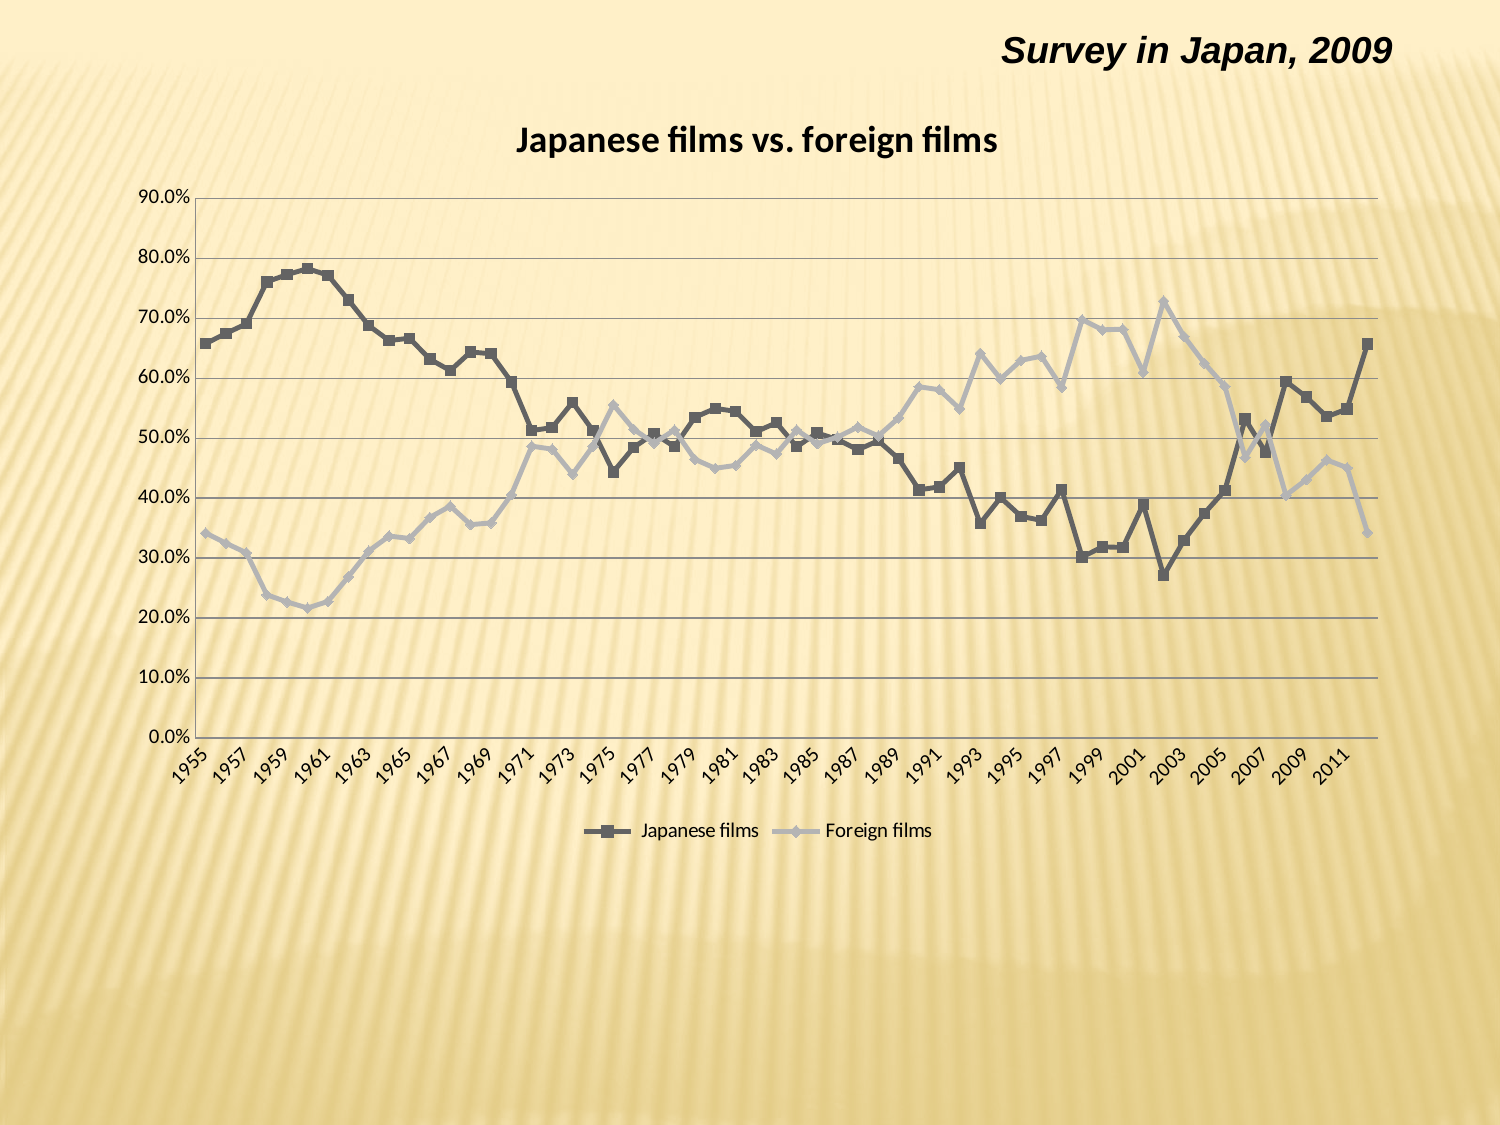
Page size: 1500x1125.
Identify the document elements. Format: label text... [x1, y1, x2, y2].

chart [111, 89, 1404, 849]
text_box Survey in Japan, 2009 [986, 19, 1436, 79]
